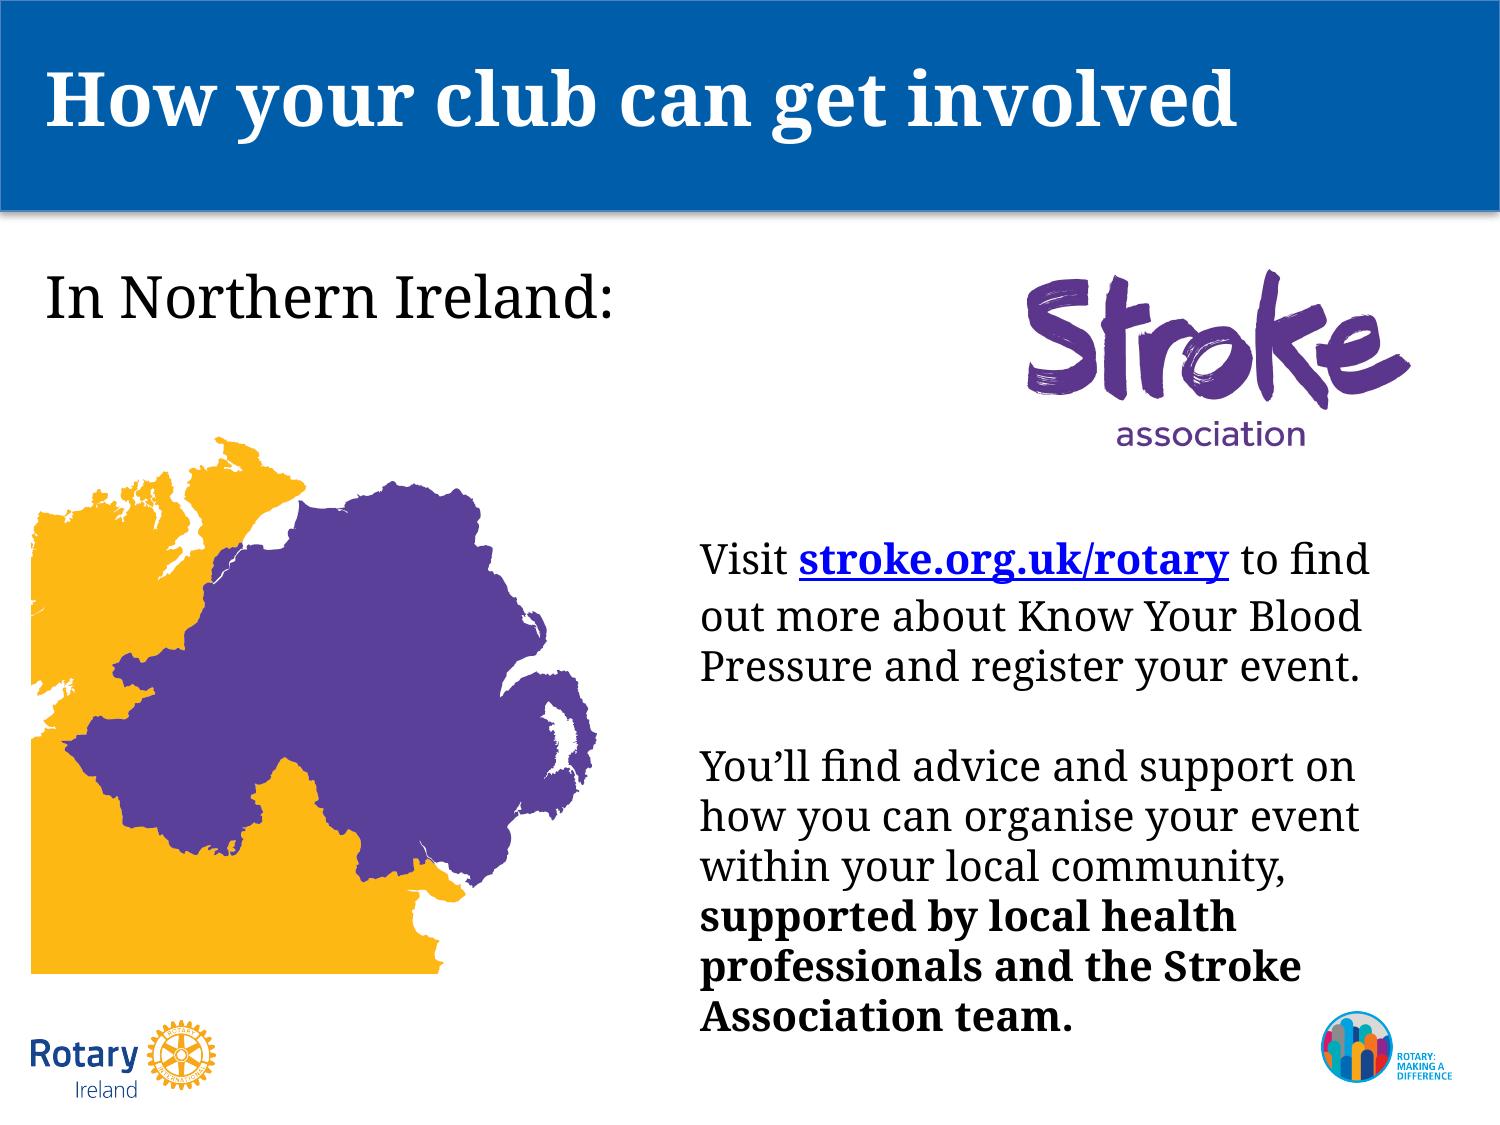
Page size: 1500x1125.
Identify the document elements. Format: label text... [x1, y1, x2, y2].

text_box Visit stroke.org.uk/rotary to find out more about Know Your Blood Pressure and register your event. You’ll find advice and support on how you can organise your event within your local community, supported by local health professionals and the Stroke Association team. [685, 525, 1419, 1098]
picture [1025, 268, 1413, 448]
text_box In Northern Ireland: [30, 252, 1412, 447]
picture [30, 401, 668, 974]
picture [31, 1020, 216, 1098]
text_box How your club can get involved [30, 62, 1469, 162]
picture [1419, 1011, 1452, 1088]
